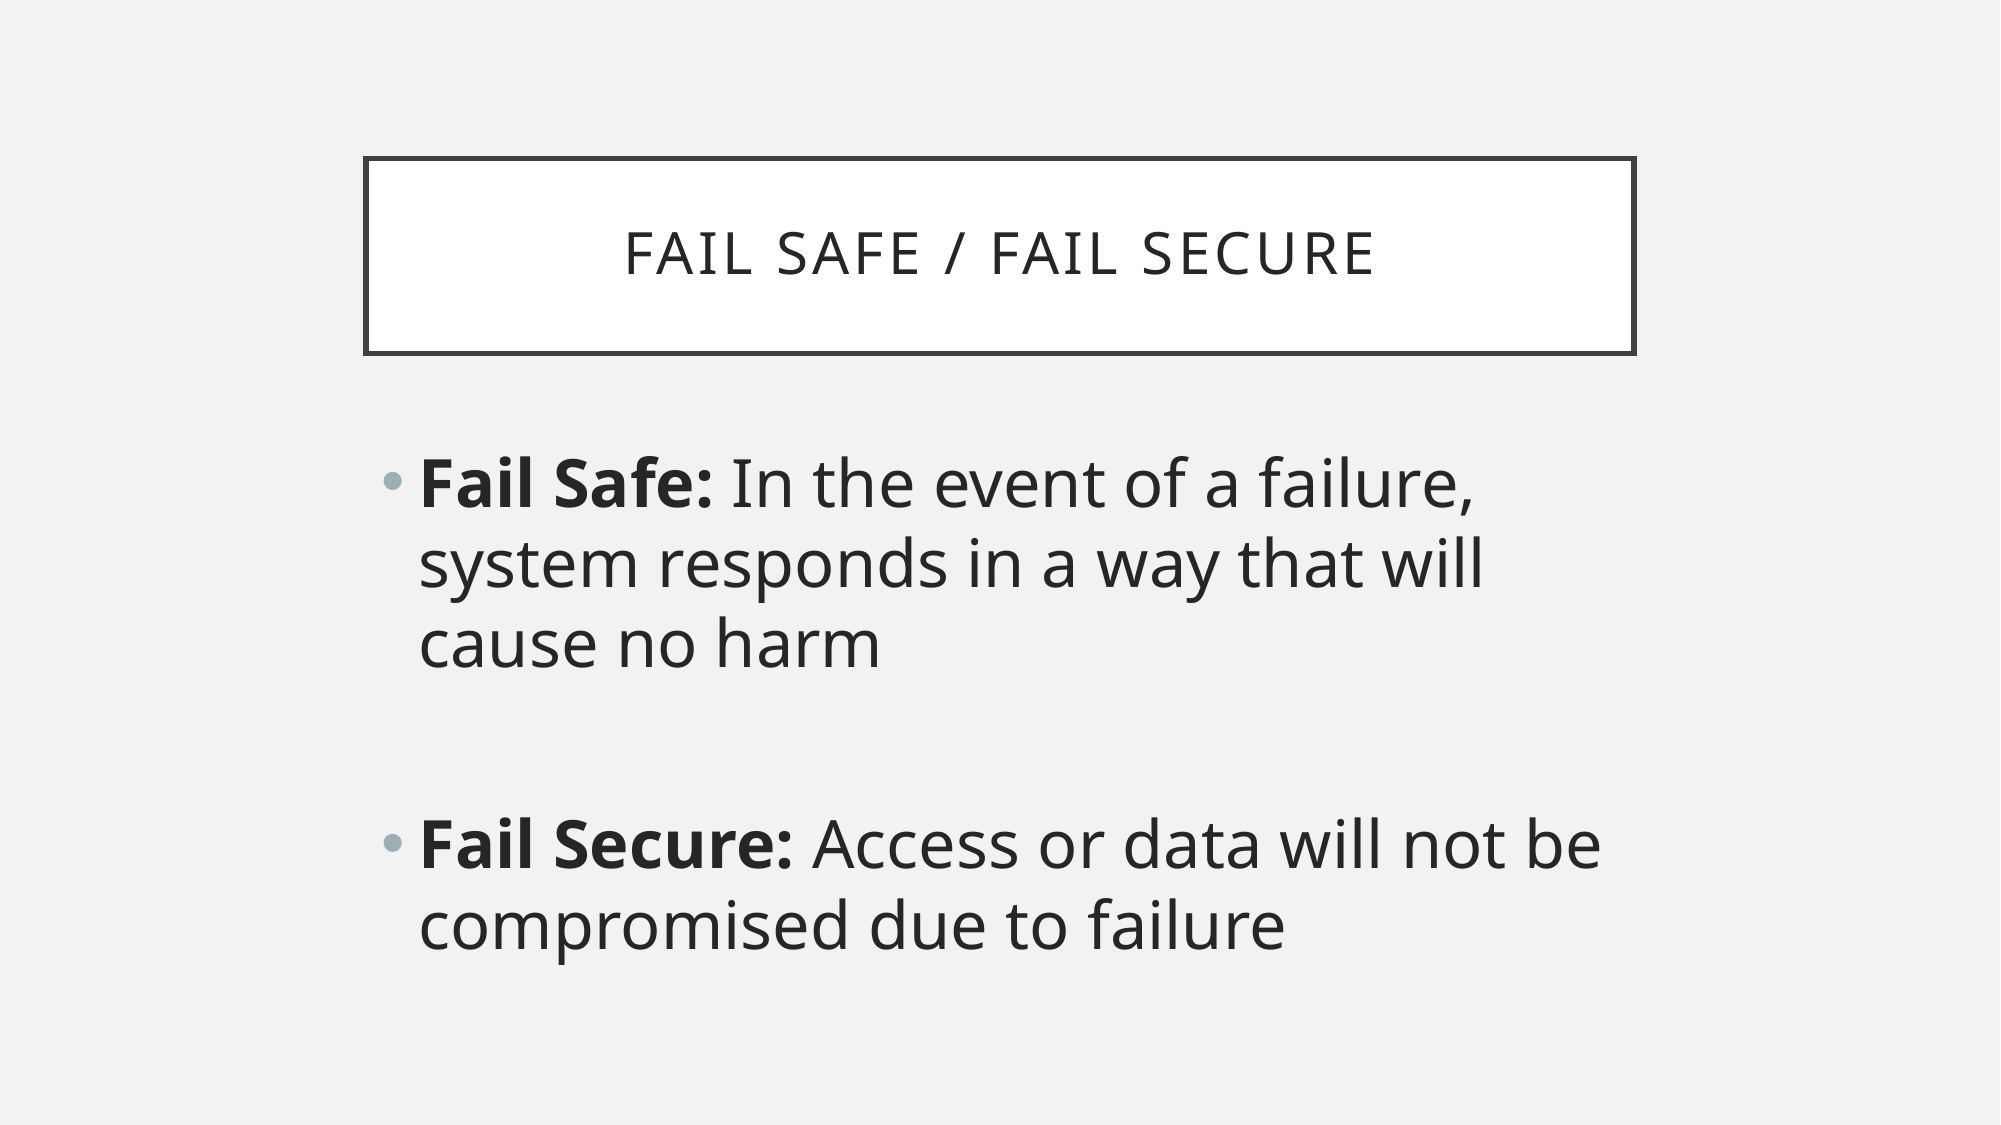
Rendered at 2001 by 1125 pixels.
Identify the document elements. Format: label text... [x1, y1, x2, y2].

list Fail Safe: In the event of a failure, system responds in a way that will cause no harm Fail Secure: Access or data will not be compromised due to failure [366, 432, 1634, 1045]
title Fail Safe / Fail Secure [363, 156, 1637, 356]
